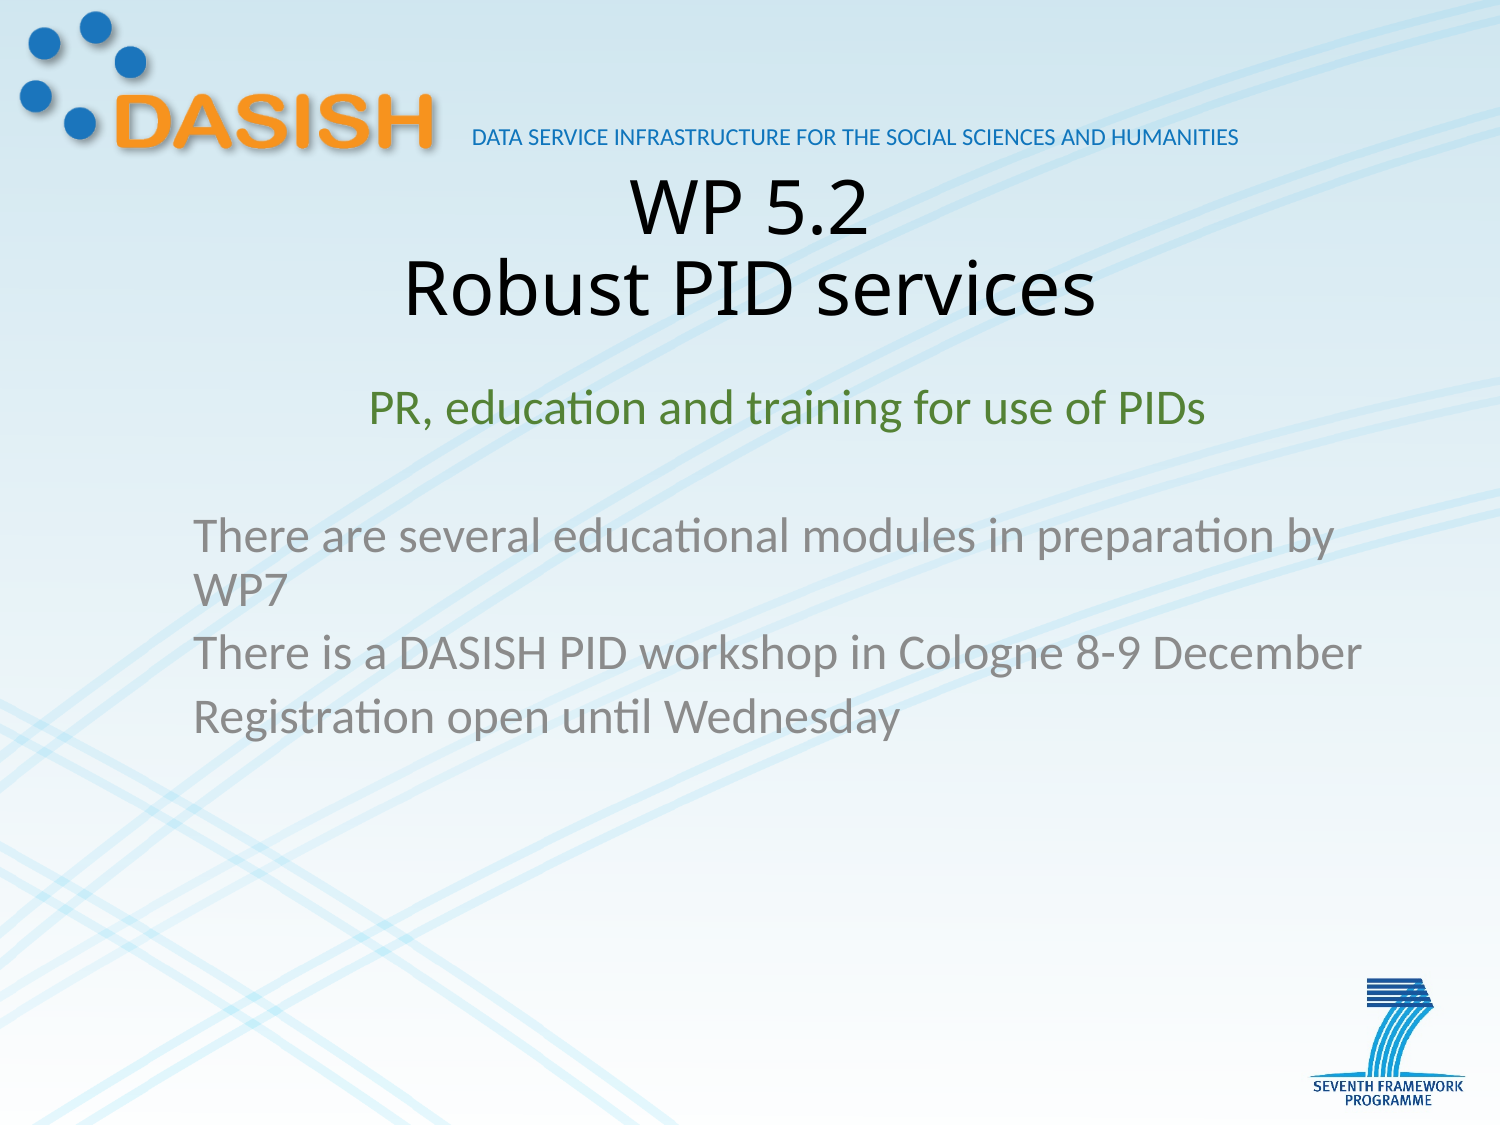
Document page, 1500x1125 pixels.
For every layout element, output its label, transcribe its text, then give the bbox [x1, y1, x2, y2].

title WP 5.2 Robust PID services [103, 161, 1397, 340]
list PR, education and training for use of PIDs There are several educational modules in preparation by WP7 There is a DASISH PID workshop in Cologne 8-9 December Registration open until Wednesday [103, 373, 1397, 1014]
picture [0, 0, 1500, 1125]
